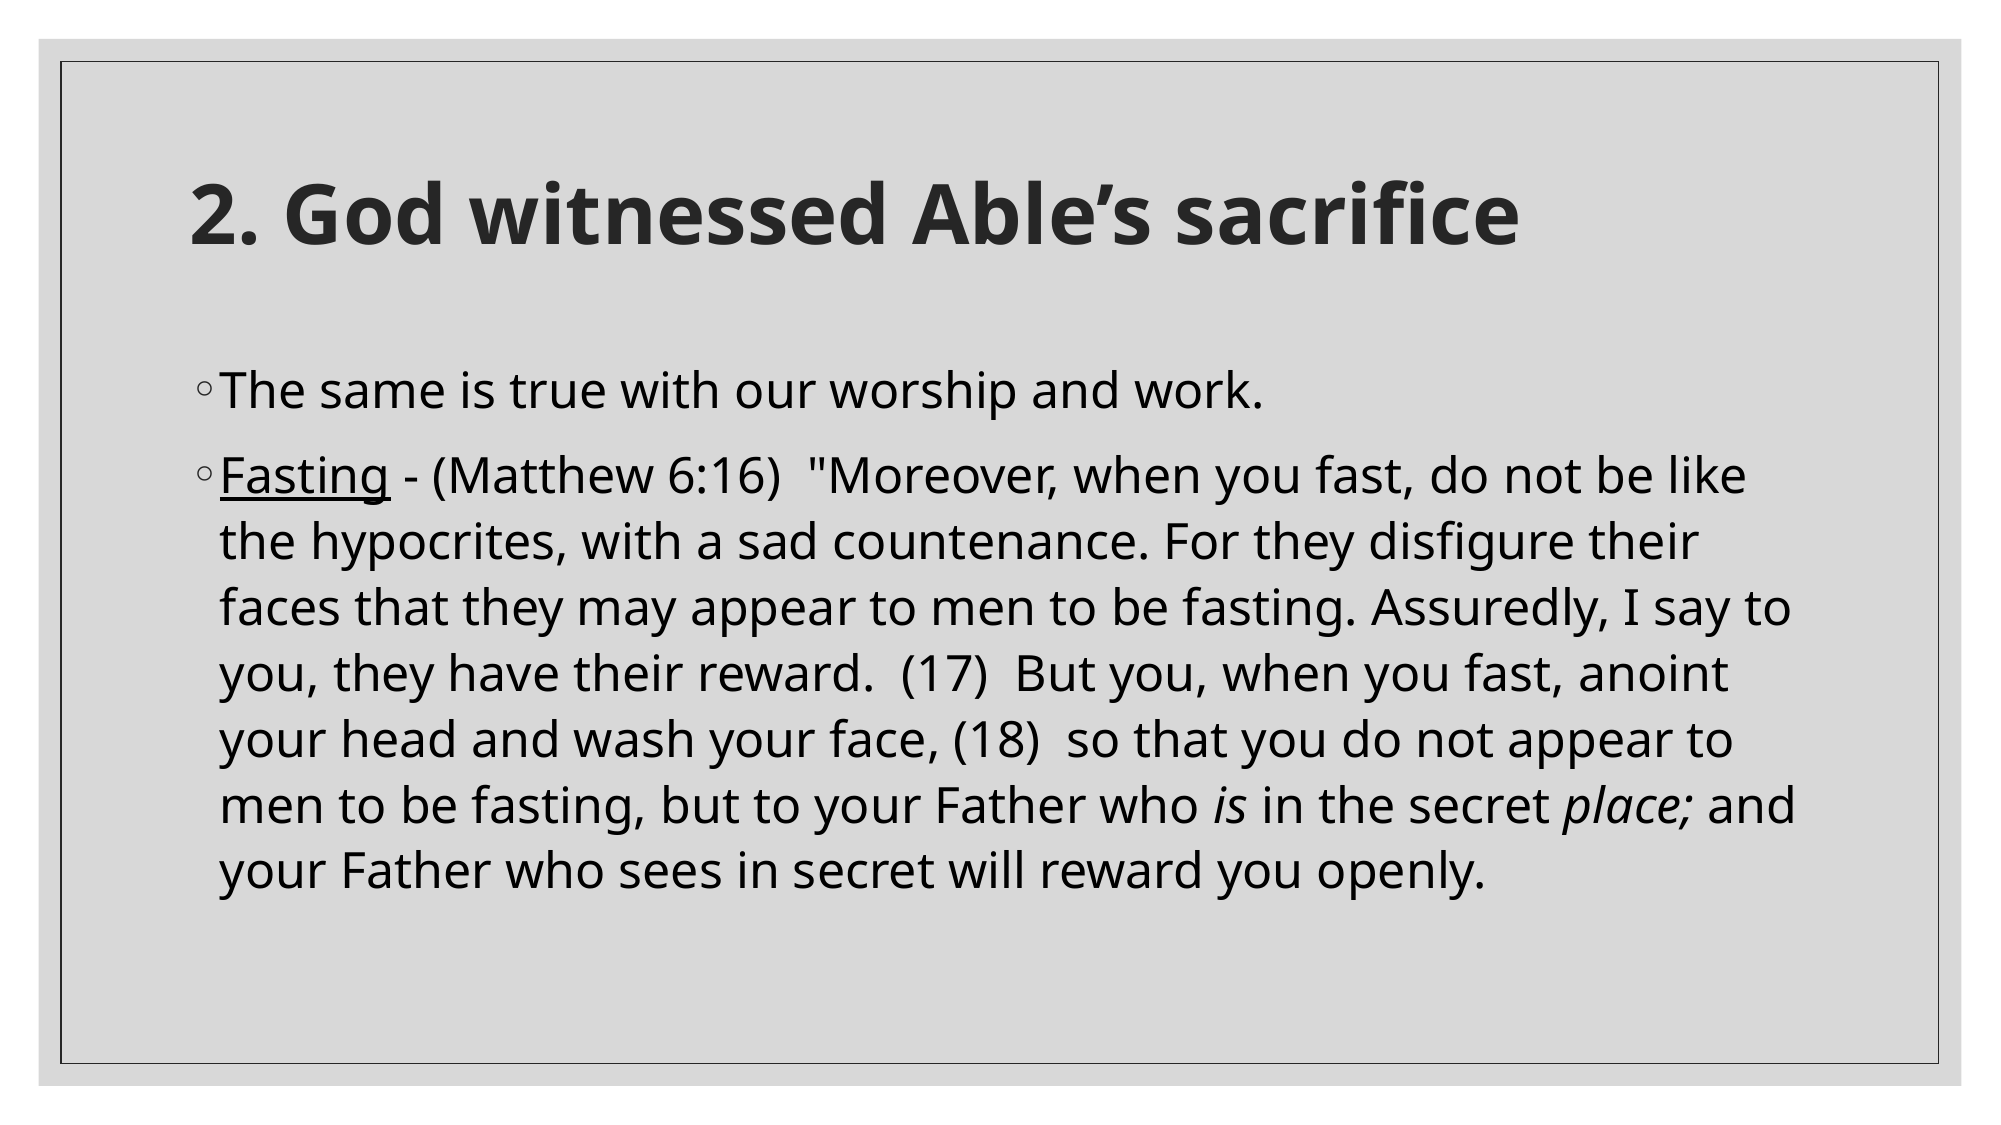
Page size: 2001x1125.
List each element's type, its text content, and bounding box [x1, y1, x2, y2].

list The same is true with our worship and work. Fasting - (Matthew 6:16) "Moreover, when you fast, do not be like the hypocrites, with a sad countenance. For they disfigure their faces that they may appear to men to be fasting. Assuredly, I say to you, they have their reward. (17) But you, when you fast, anoint your head and wash your face, (18) so that you do not appear to men to be fasting, but to your Father who is in the secret place; and your Father who sees in secret will reward you openly. [174, 345, 1825, 977]
title 2. God witnessed Able’s sacrifice [174, 105, 1825, 331]
